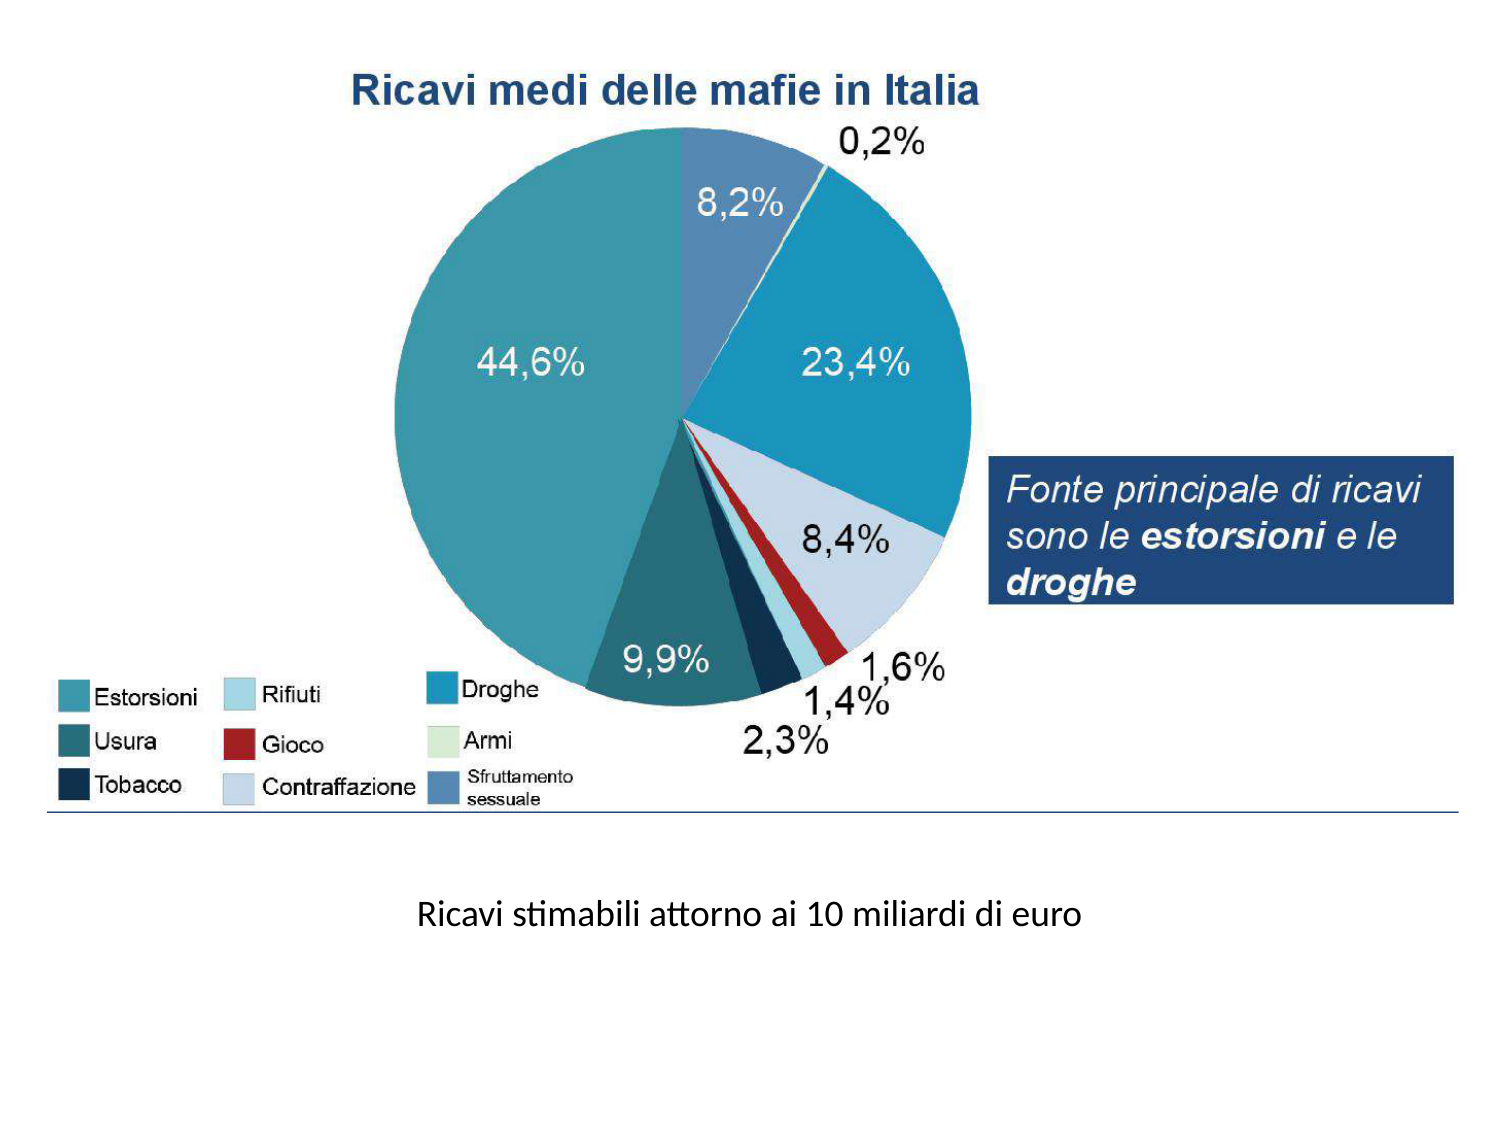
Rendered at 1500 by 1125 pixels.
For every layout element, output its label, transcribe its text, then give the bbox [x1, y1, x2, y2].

text_box Ricavi stimabili attorno ai 10 miliardi di euro [218, 881, 1282, 942]
picture [46, 54, 1459, 813]
